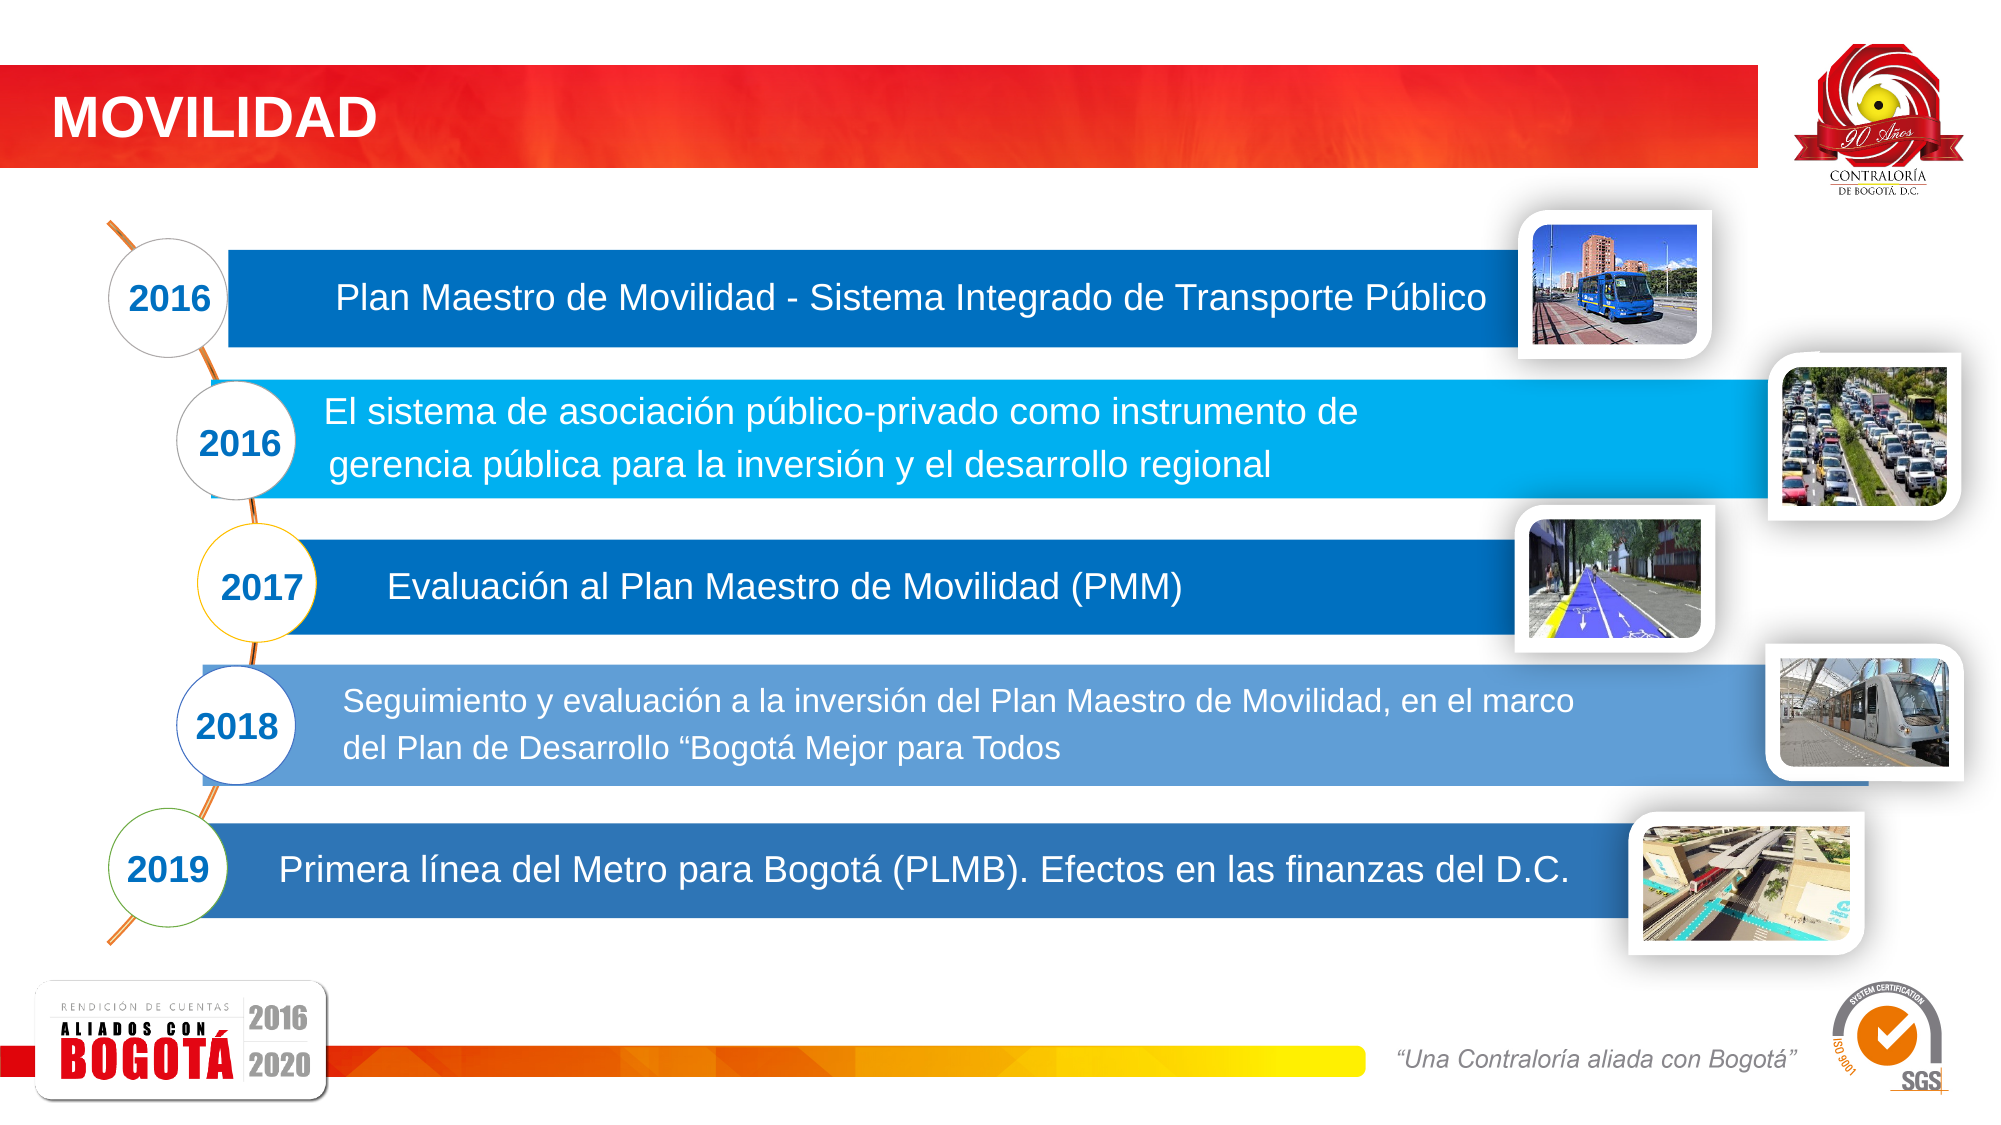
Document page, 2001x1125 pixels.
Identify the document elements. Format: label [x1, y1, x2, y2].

picture [0, 0, 2001, 1125]
text_box [113, 203, 1863, 963]
